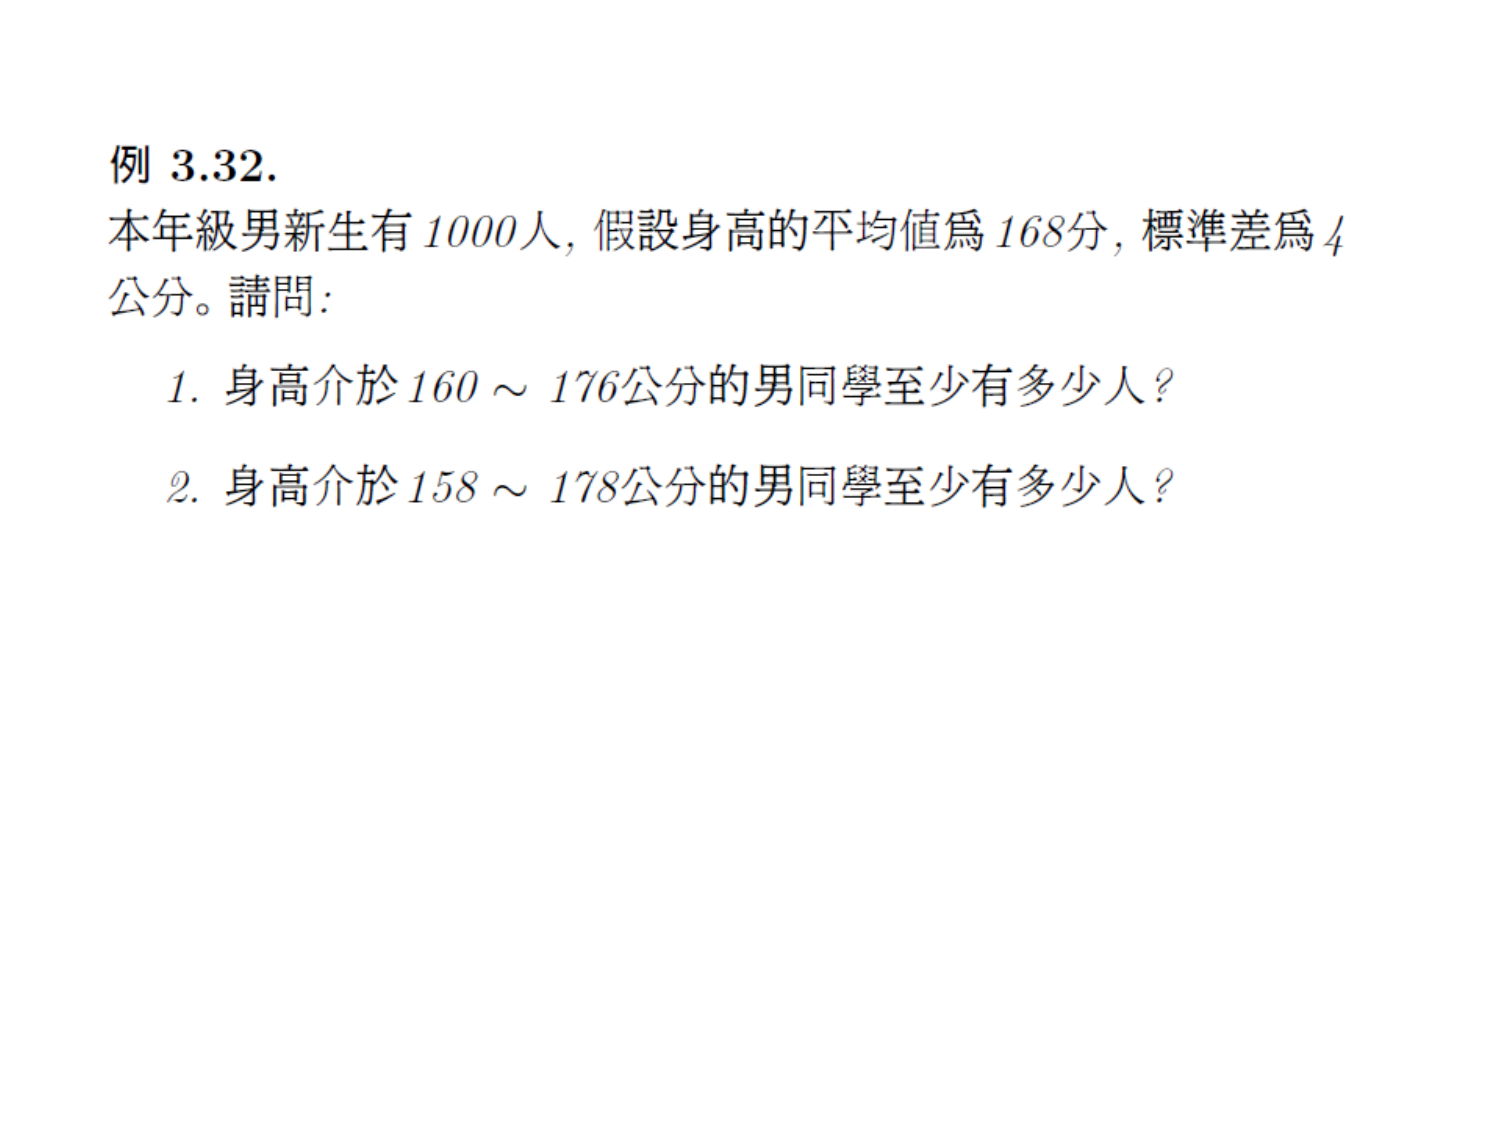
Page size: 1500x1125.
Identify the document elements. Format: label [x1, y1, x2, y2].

picture [100, 125, 1351, 534]
